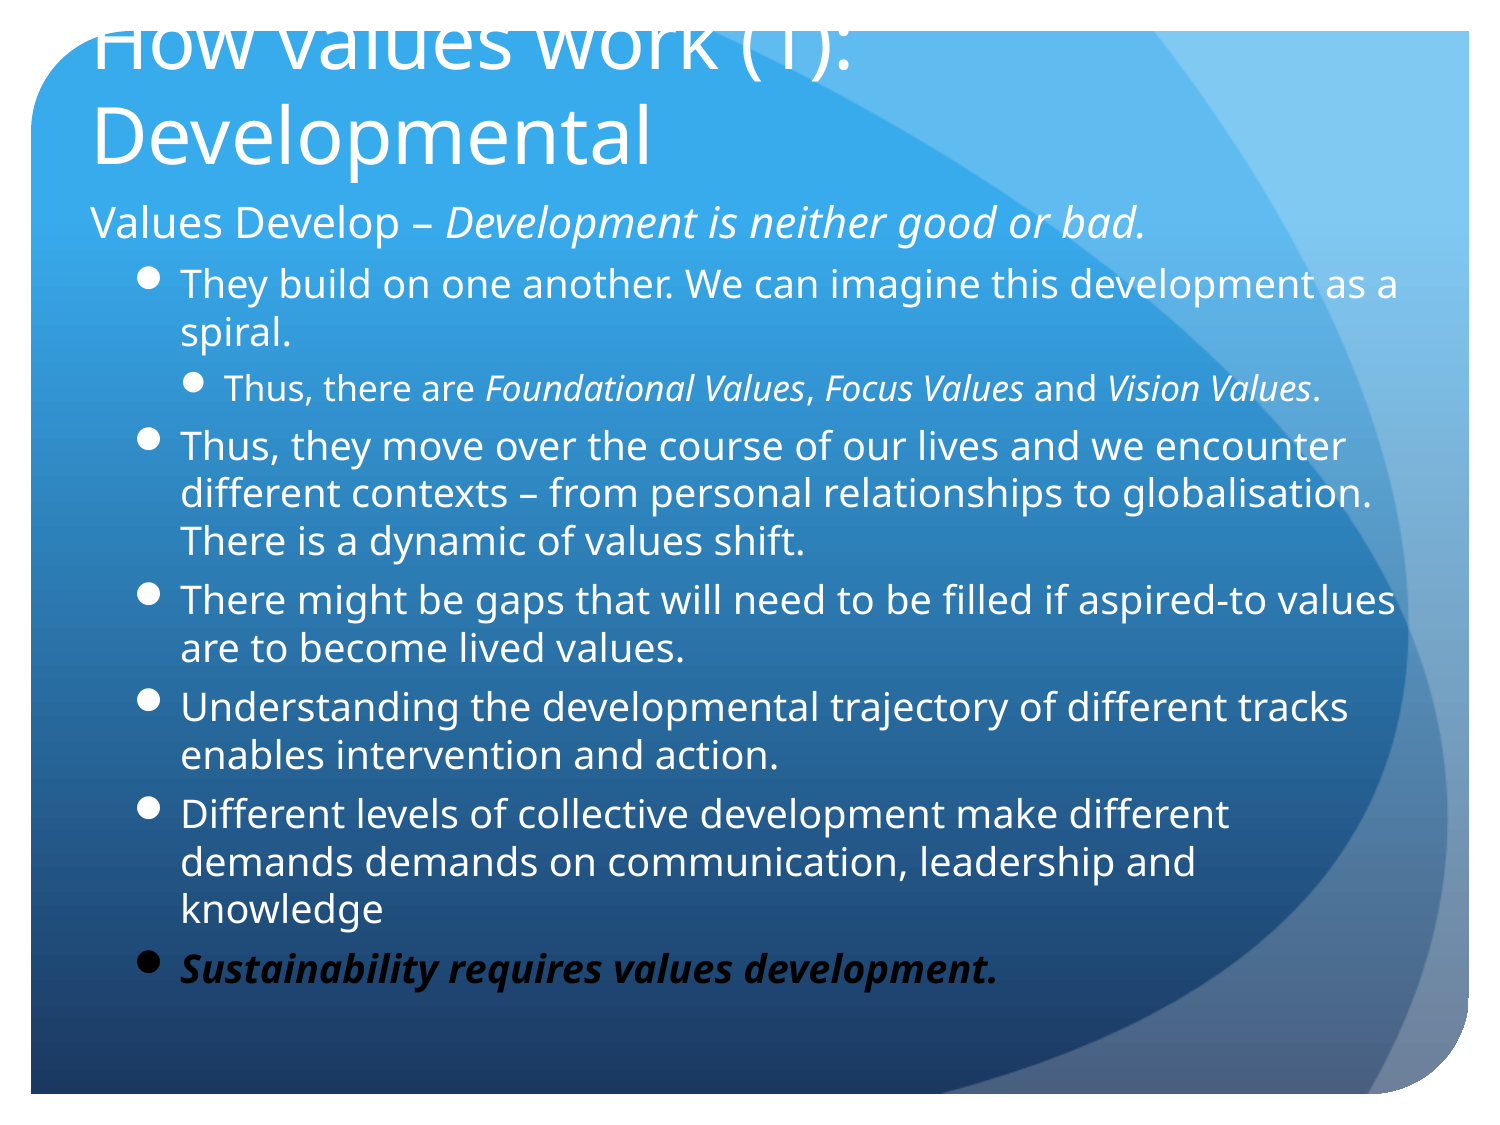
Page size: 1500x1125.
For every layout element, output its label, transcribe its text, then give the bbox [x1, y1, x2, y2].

title How values work (1): Developmental [75, 45, 1425, 187]
picture [24, 30, 1473, 1094]
list Values Develop – Development is neither good or bad. They build on one another. We can imagine this development as a spiral. Thus, there are Foundational Values, Focus Values and Vision Values. Thus, they move over the course of our lives and we encounter different contexts – from personal relationships to globalisation. There is a dynamic of values shift. There might be gaps that will need to be filled if aspired-to values are to become lived values. Understanding the developmental trajectory of different tracks enables intervention and action. Different levels of collective development make different demands demands on communication, leadership and knowledge Sustainability requires values development. [75, 187, 1425, 1005]
